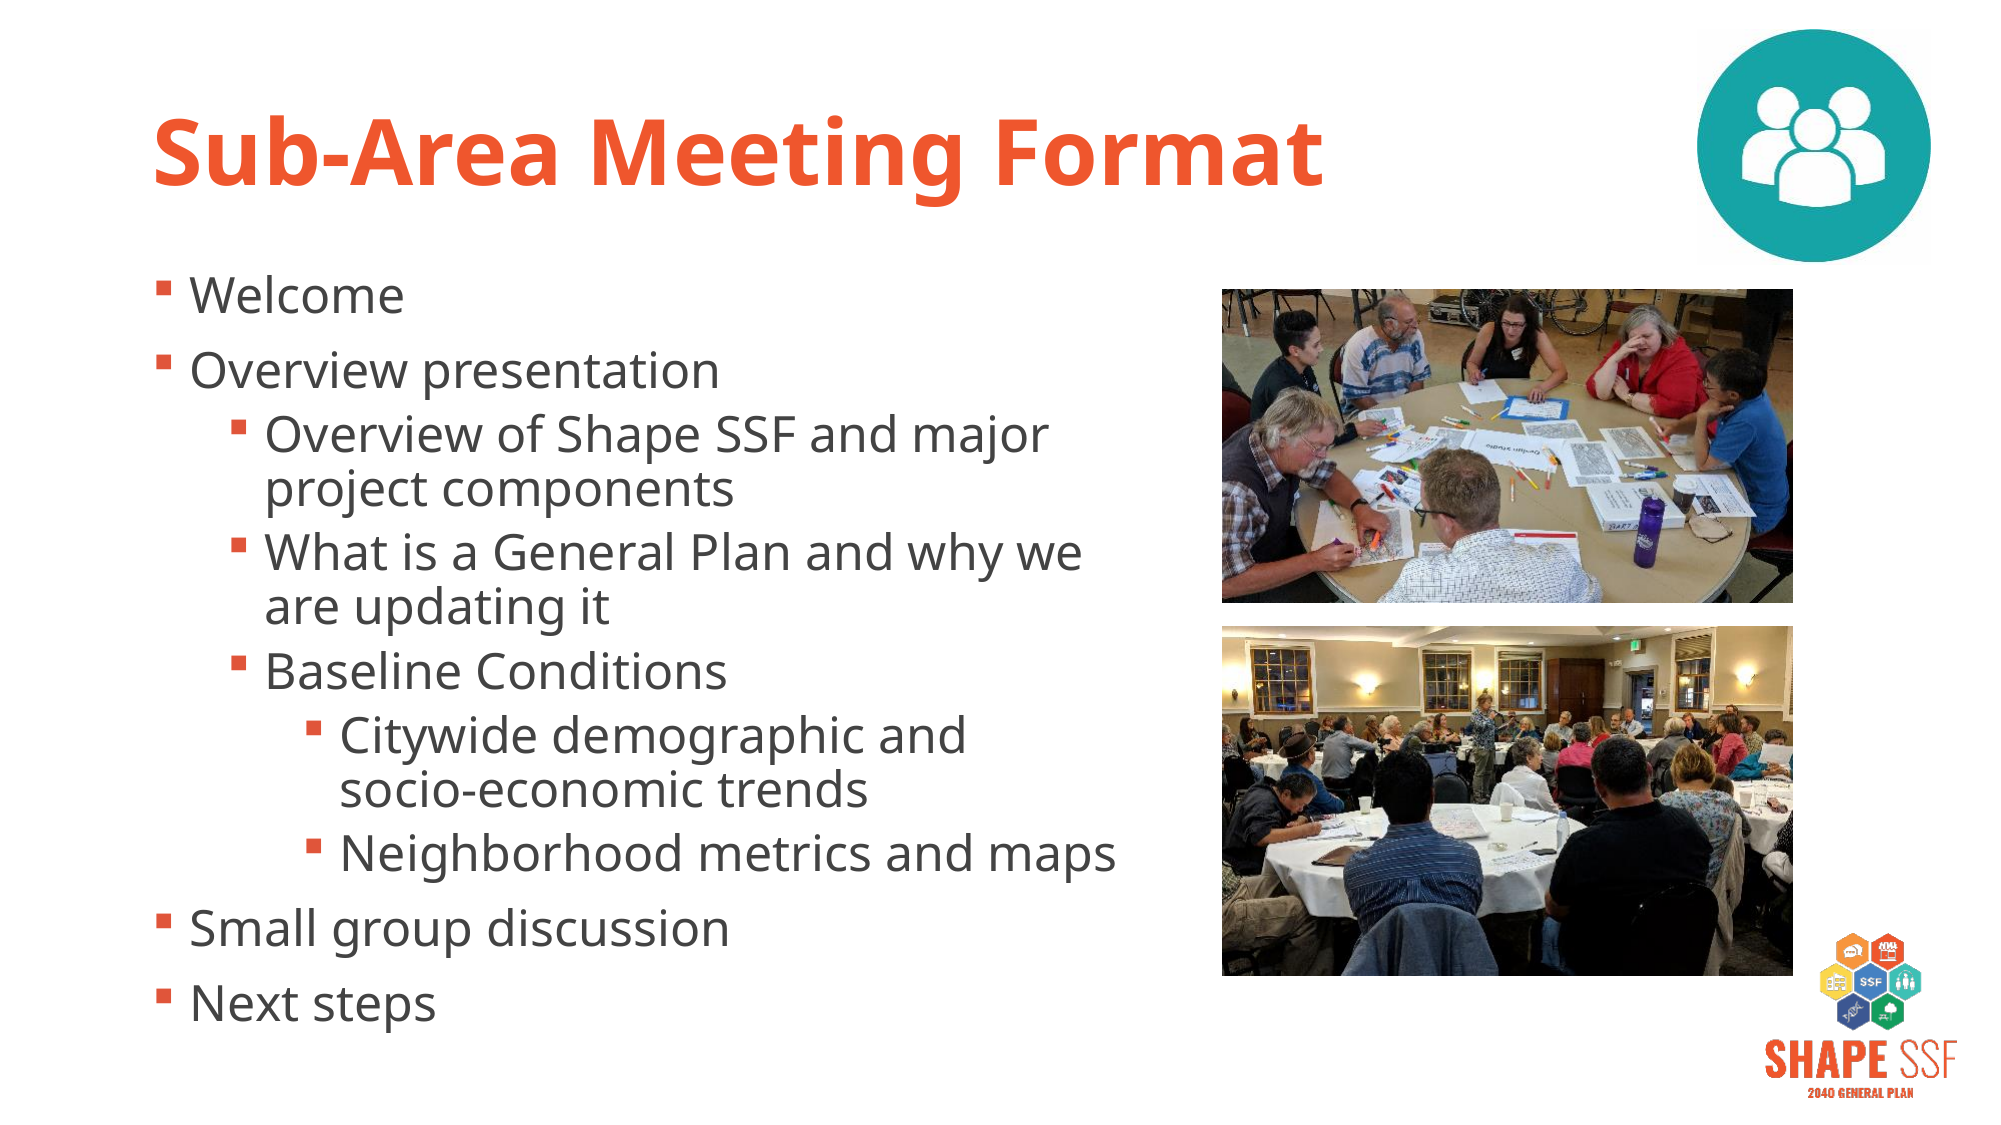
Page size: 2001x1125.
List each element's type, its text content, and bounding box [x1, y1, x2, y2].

picture [1222, 289, 1793, 603]
list Welcome Overview presentation Overview of Shape SSF and major project components What is a General Plan and why we are updating it Baseline Conditions Citywide demographic and socio-economic trends Neighborhood metrics and maps Small group discussion Next steps [137, 262, 1136, 1043]
picture [1697, 29, 1931, 265]
picture [1222, 626, 1962, 1103]
title Sub-Area Meeting Format [137, 47, 1697, 265]
